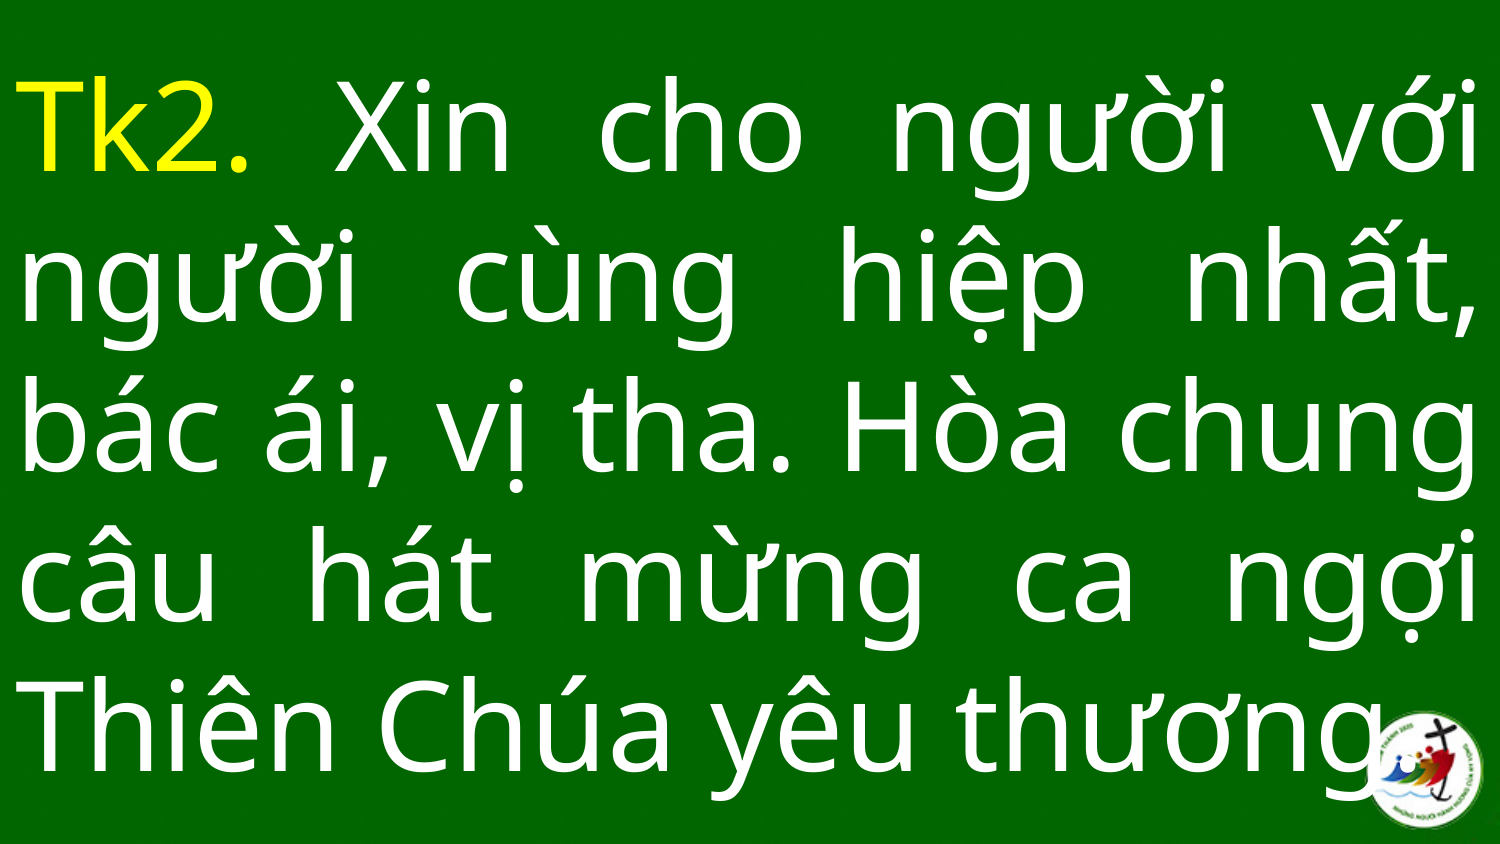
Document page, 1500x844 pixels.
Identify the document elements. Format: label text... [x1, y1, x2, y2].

title Tk2. Xin cho người với người cùng hiệp nhất, bác ái, vị tha. Hòa chung câu hát mừng ca ngợi Thiên Chúa yêu thương. [0, 0, 1500, 844]
